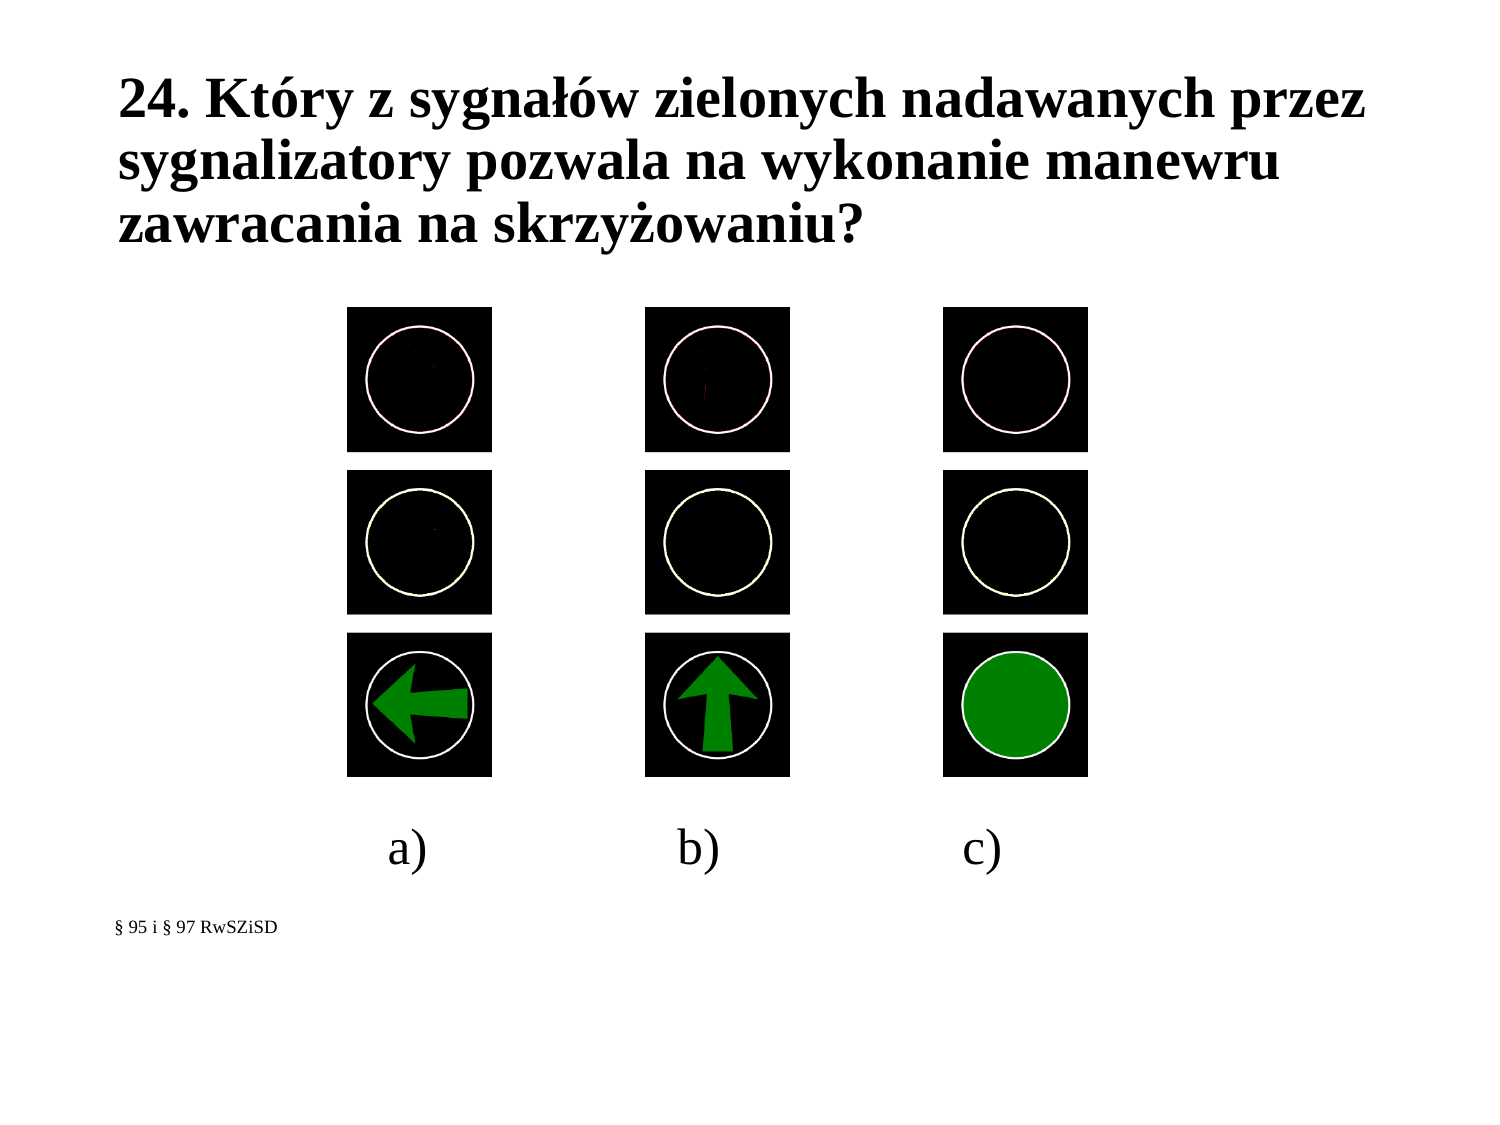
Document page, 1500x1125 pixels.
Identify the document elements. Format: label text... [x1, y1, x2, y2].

picture [943, 307, 1088, 777]
picture [347, 307, 493, 777]
text_box § 95 i § 97 RwSZiSD [103, 892, 1397, 963]
title 24. Który z sygnałów zielonych nadawanych przez sygnalizatory pozwala na wykonanie manewru zawracania na skrzyżowaniu? [103, 59, 1444, 263]
list b) c) [372, 813, 1128, 884]
picture [645, 307, 790, 777]
